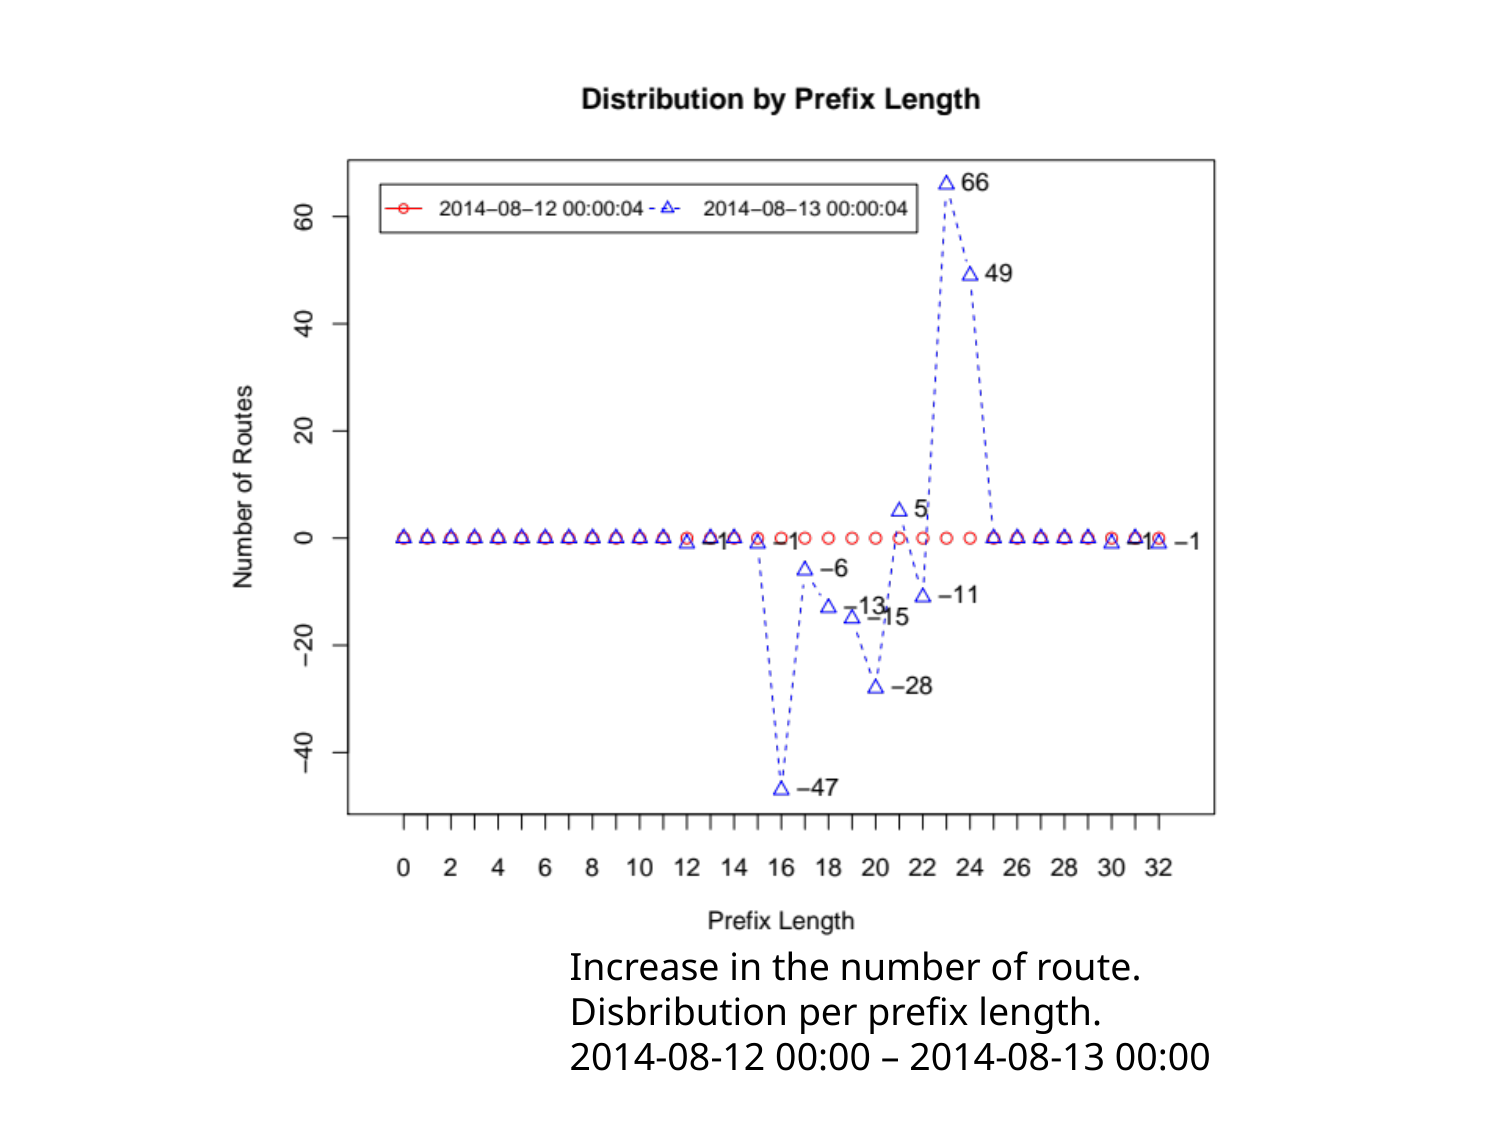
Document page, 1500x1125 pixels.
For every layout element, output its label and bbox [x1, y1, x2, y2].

picture [224, 37, 1276, 1088]
